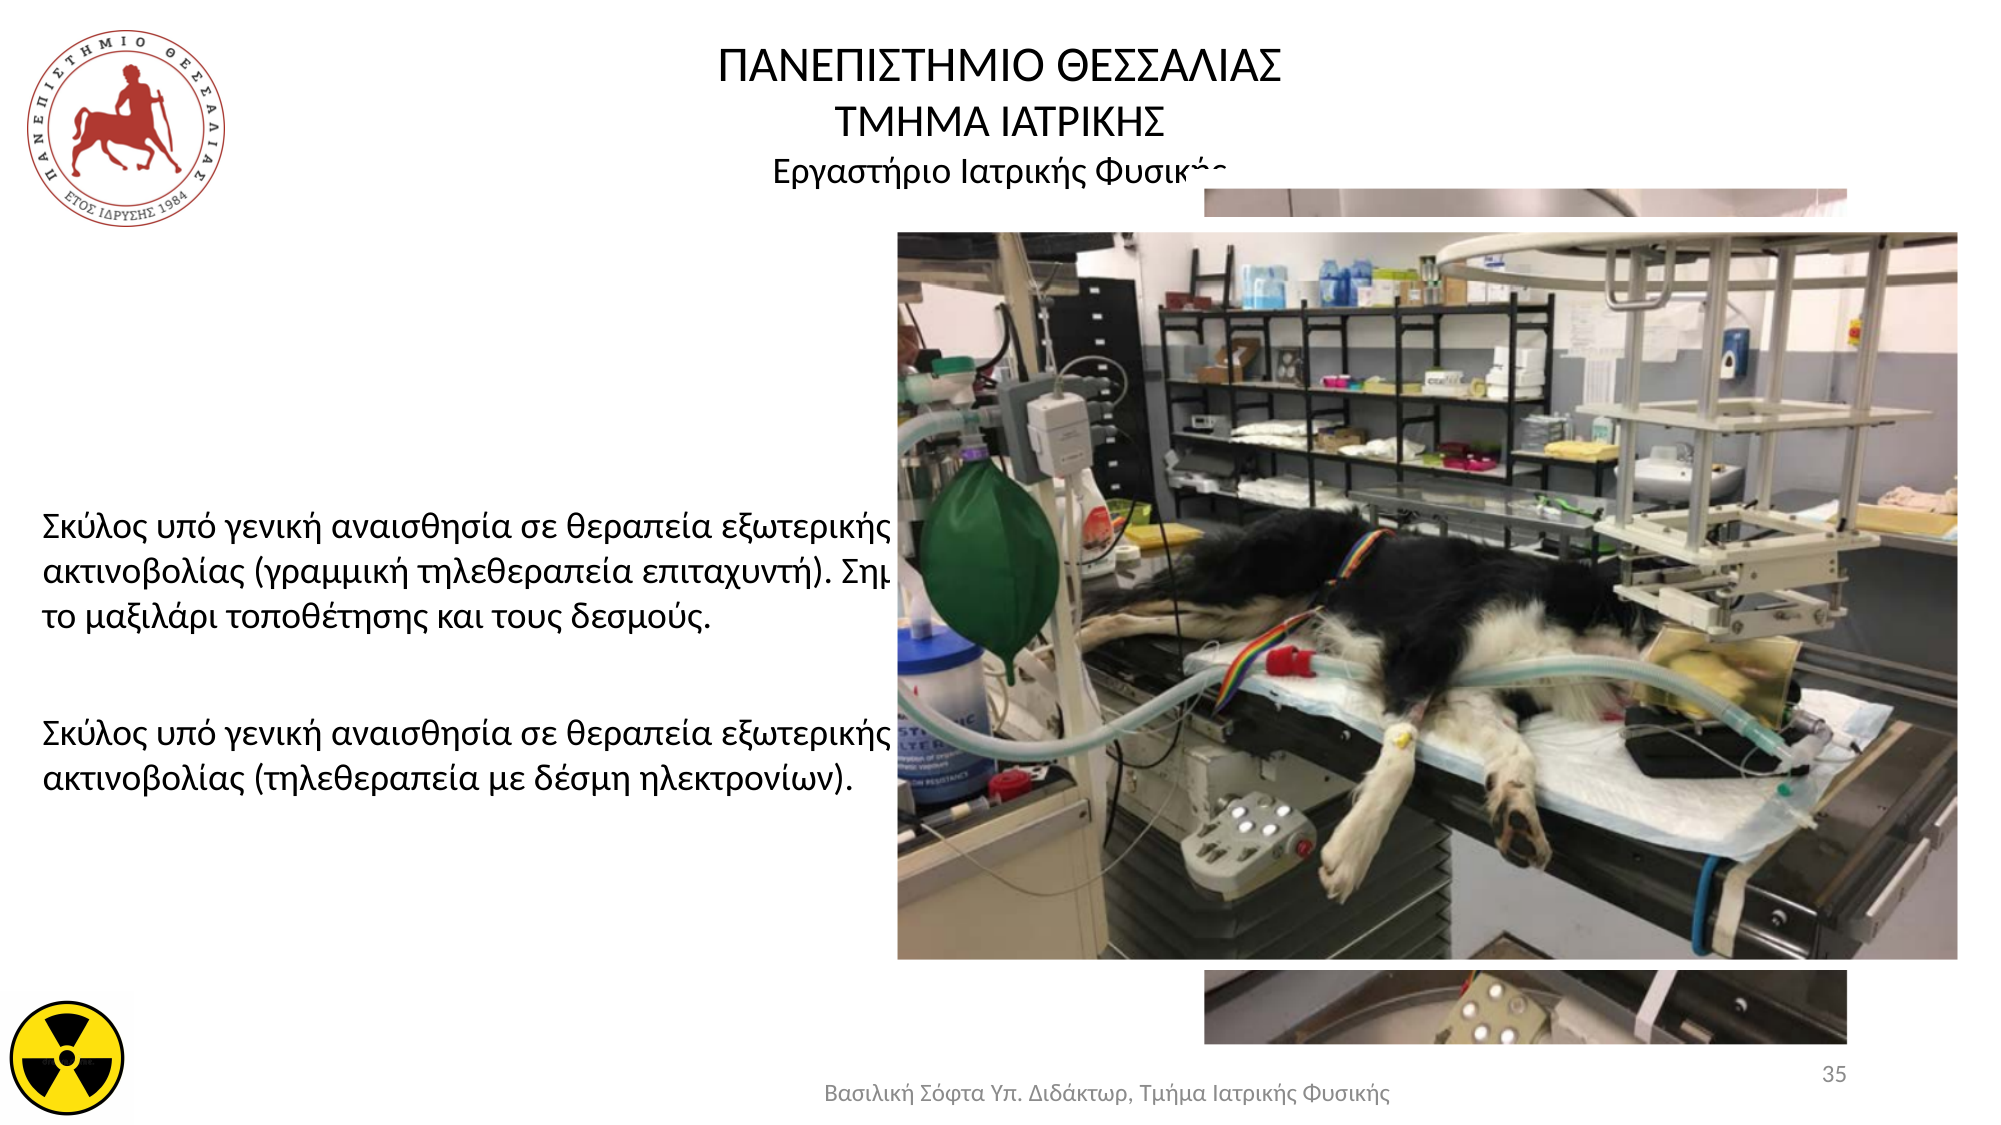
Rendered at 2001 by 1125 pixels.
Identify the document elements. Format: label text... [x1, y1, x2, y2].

text_box Σκύλος υπό γενική αναισθησία σε θεραπεία εξωτερικής ακτινοβολίας (τηλεθεραπεία με δέσμη ηλεκτρονίων). [27, 701, 890, 806]
footer Βασιλική Σόφτα Υπ. Διδάκτωρ, Τμήμα Ιατρικής Φυσικής [592, 1058, 1623, 1125]
picture [890, 169, 1973, 1059]
slide_number 35 [1412, 1059, 1863, 1103]
picture [27, 30, 225, 227]
text_box Σκύλος υπό γενική αναισθησία σε θεραπεία εξωτερικής ακτινοβολίας (γραμμική τηλεθεραπεία επιταχυντή). Σημειώστε το μαξιλάρι τοποθέτησης και τους δεσμούς. [27, 493, 890, 643]
picture [0, 991, 134, 1125]
text_box ΠΑΝΕΠΙΣΤΗΜΙΟ ΘΕΣΣΑΛΙΑΣ ΤΜΗΜΑ ΙΑΤΡΙΚΗΣ Εργαστήριο Ιατρικής Φυσικής [499, 23, 1501, 199]
